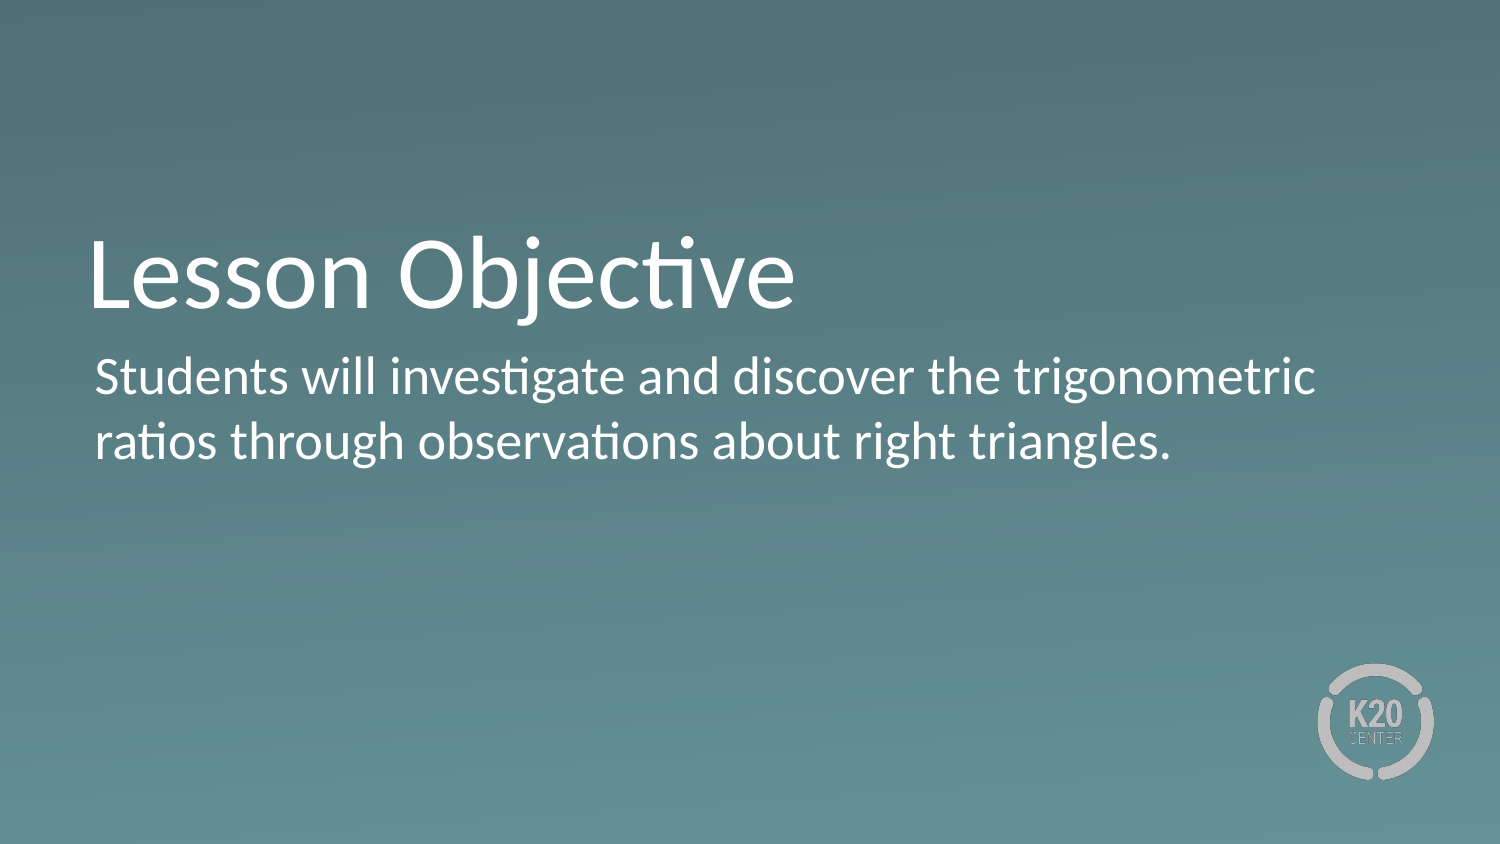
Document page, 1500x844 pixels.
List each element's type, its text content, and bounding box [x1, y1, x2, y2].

picture [1300, 646, 1451, 797]
title Lesson Objective [86, 161, 1362, 330]
list Students will investigate and discover the trigonometric ratios through observations about right triangles. [86, 332, 1362, 565]
